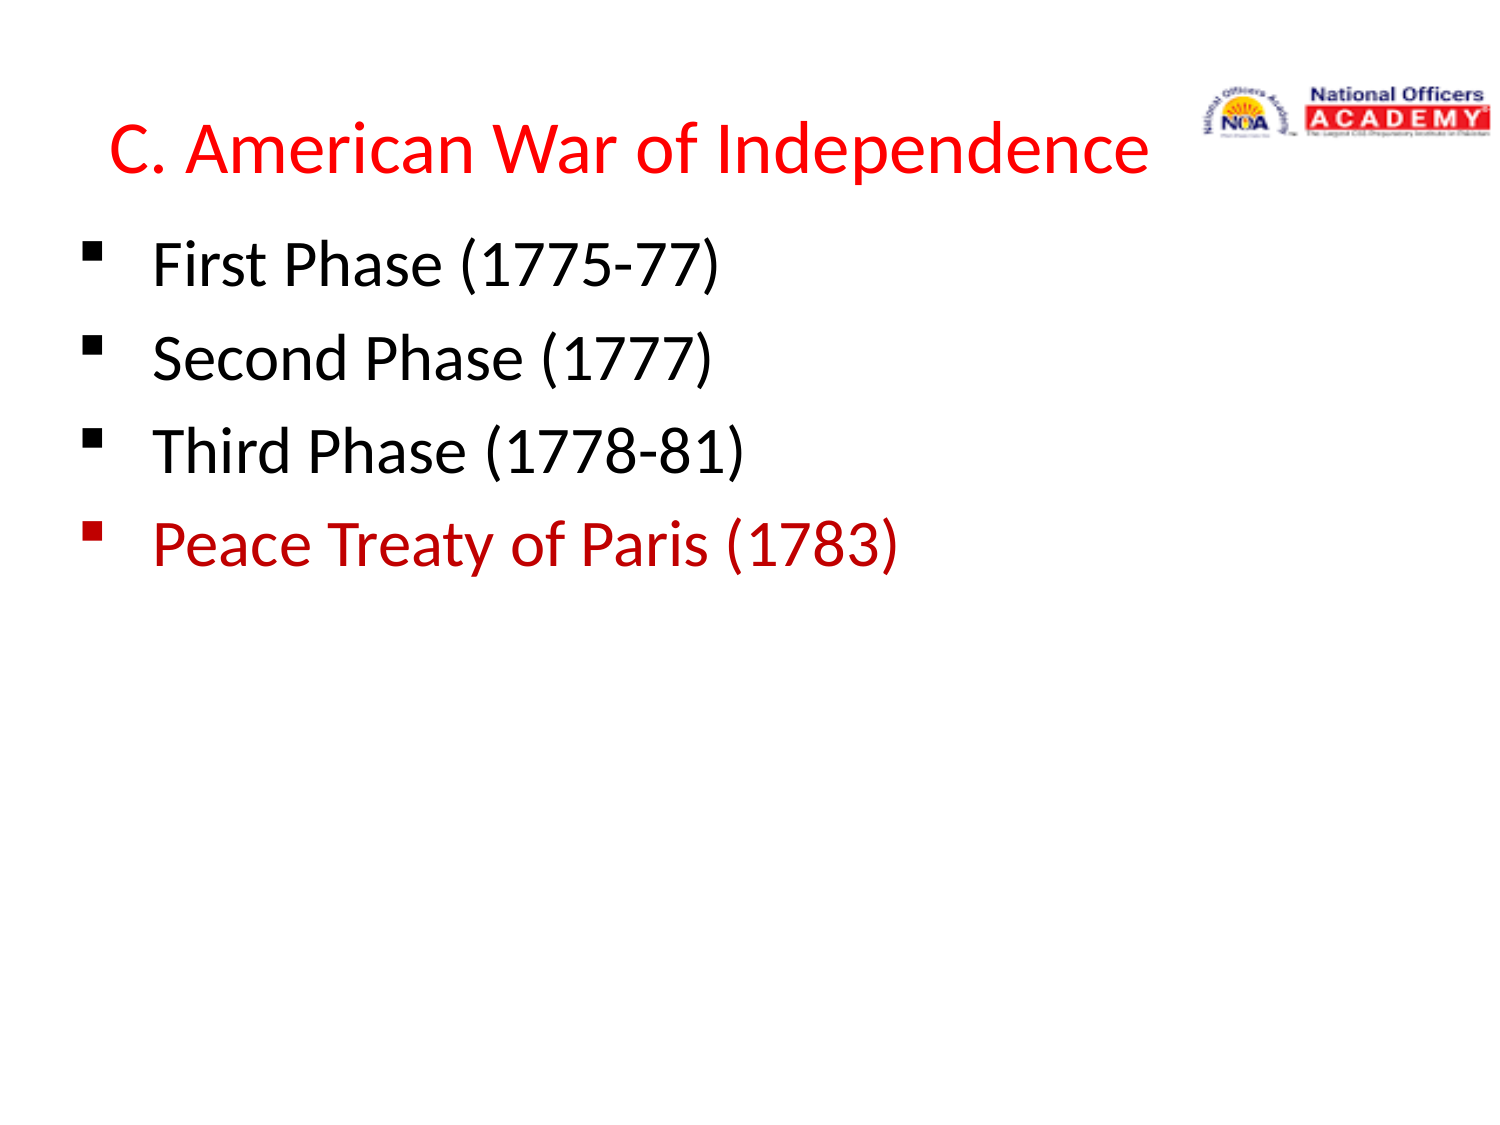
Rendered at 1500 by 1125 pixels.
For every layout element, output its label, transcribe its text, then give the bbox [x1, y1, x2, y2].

subtitle First Phase (1775-77) Second Phase (1777) Third Phase (1778-81) Peace Treaty of Paris (1783) [62, 212, 1463, 1050]
picture [1199, 0, 1500, 251]
title C. American War of Independence [1, 37, 1194, 250]
